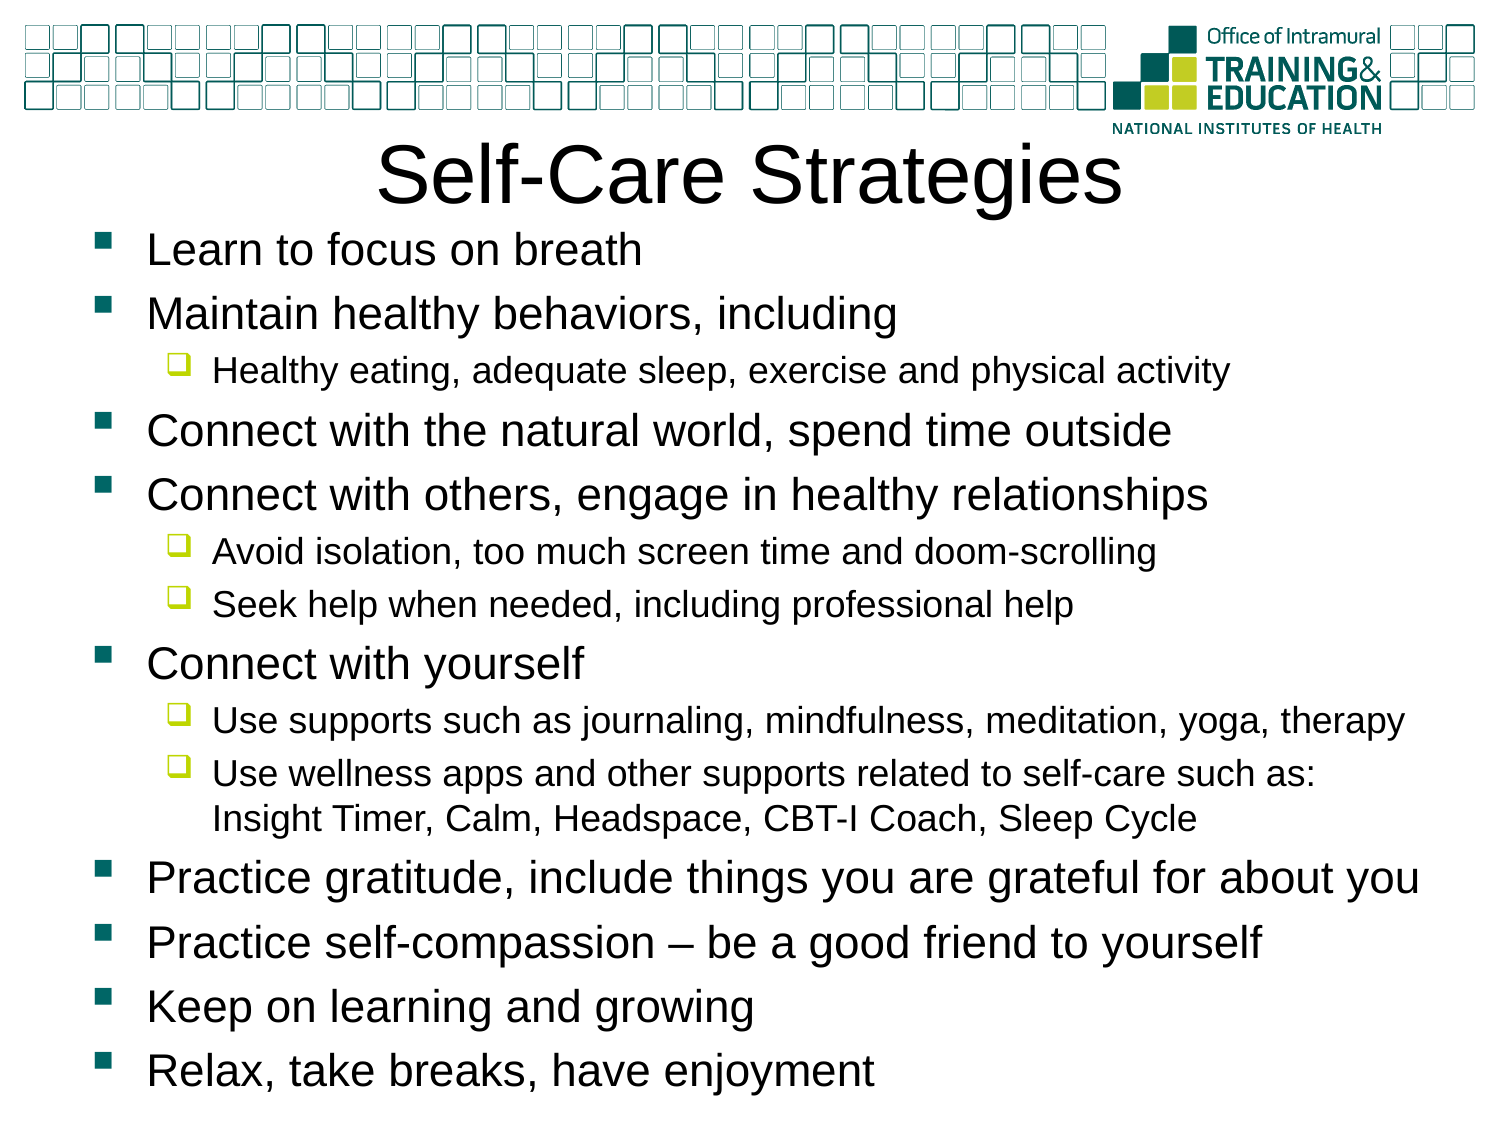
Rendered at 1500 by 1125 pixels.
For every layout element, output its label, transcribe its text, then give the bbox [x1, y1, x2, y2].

text_box Learn to focus on breath Maintain healthy behaviors, including Healthy eating, adequate sleep, exercise and physical activity Connect with the natural world, spend time outside Connect with others, engage in healthy relationships Avoid isolation, too much screen time and doom-scrolling Seek help when needed, including professional help Connect with yourself Use supports such as journaling, mindfulness, meditation, yoga, therapy Use wellness apps and other supports related to self-care such as: Insight Timer, Calm, Headspace, CBT-I Coach, Sleep Cycle Practice gratitude, include things you are grateful for about you Practice self-compassion – be a good friend to yourself Keep on learning and growing Relax, take breaks, have enjoyment [75, 212, 1463, 1125]
picture [24, 24, 1475, 112]
title Self-Care Strategies [0, 112, 1500, 288]
